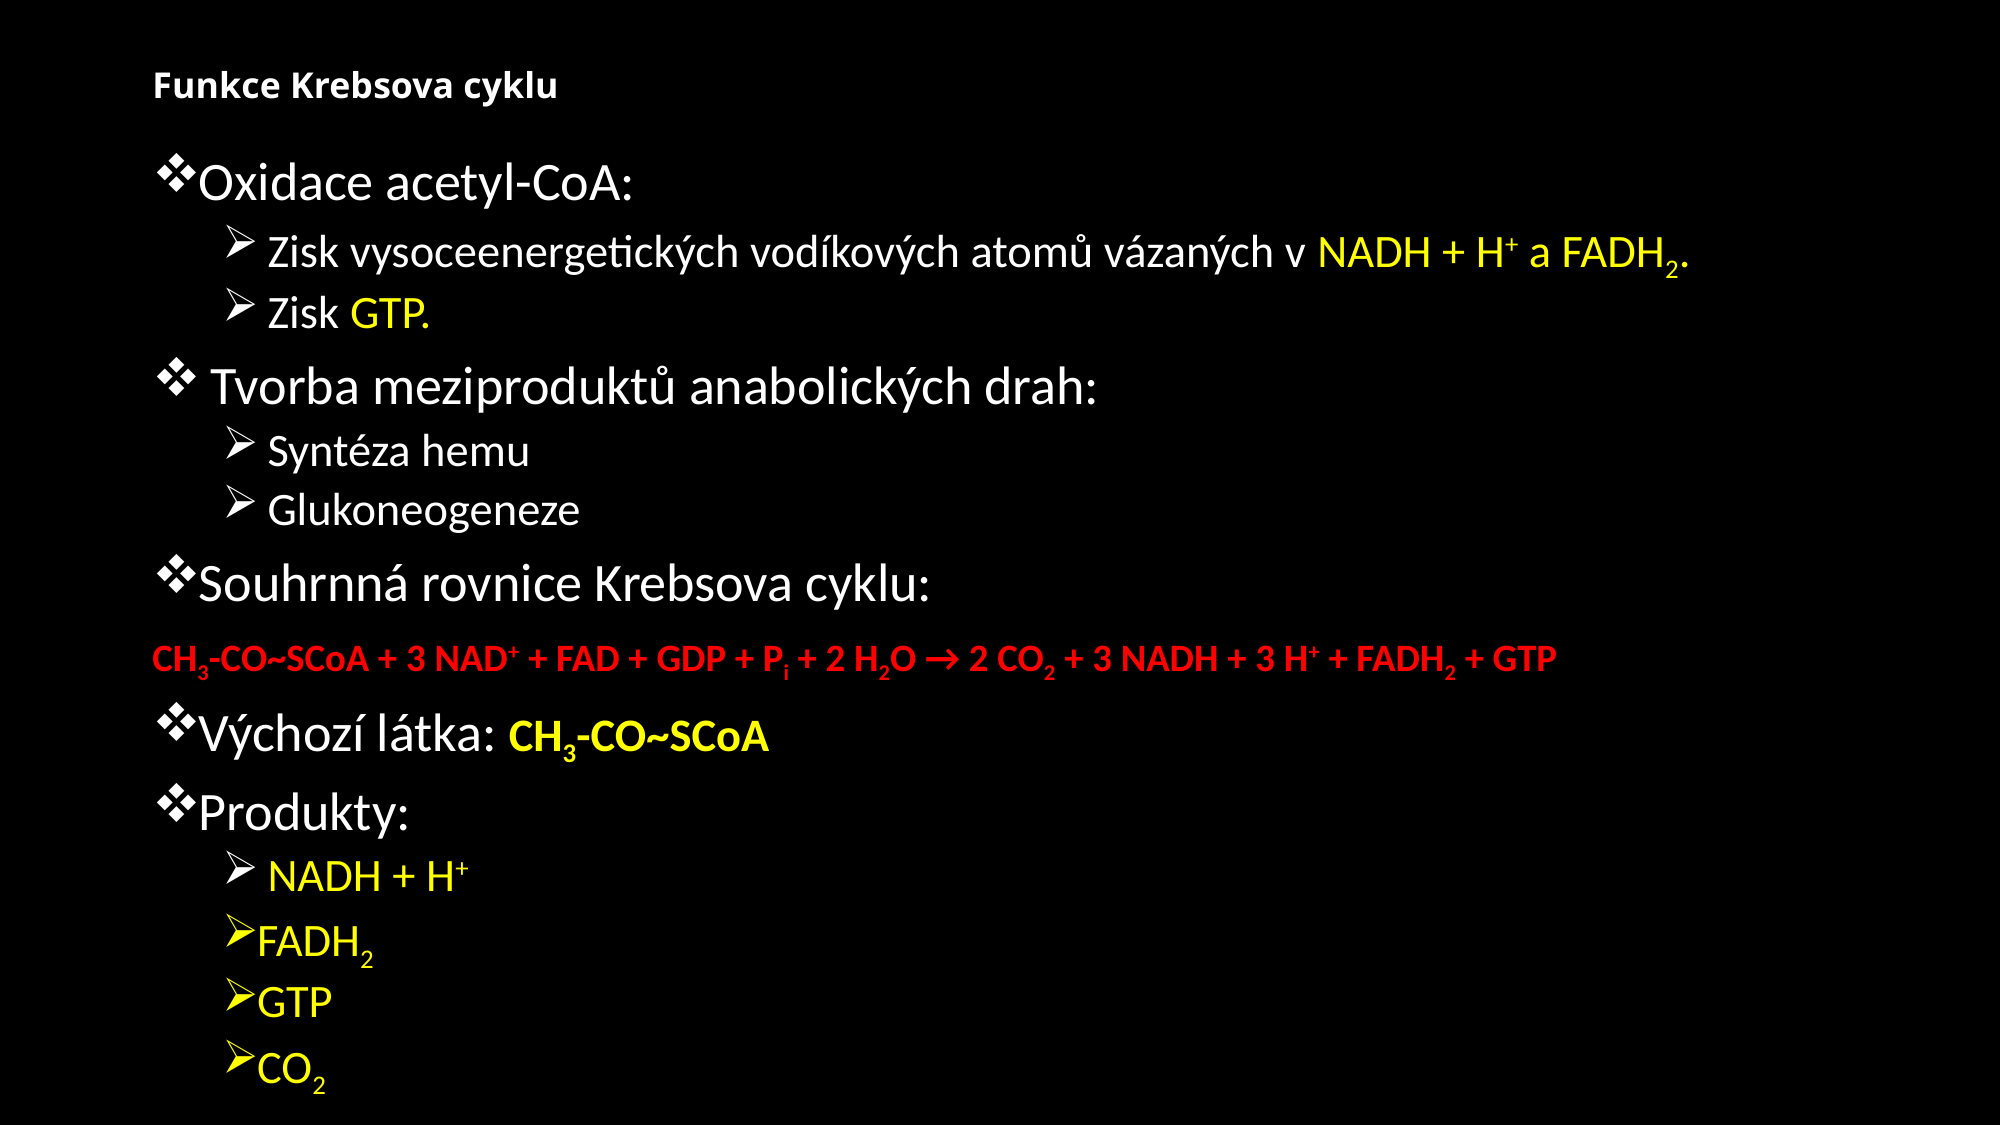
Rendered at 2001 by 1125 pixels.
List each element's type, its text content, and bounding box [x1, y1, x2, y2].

title Funkce Krebsova cyklu [137, 59, 1863, 115]
list Oxidace acetyl-CoA: Zisk vysoceenergetických vodíkových atomů vázaných v NADH + H+ a FADH2. Zisk GTP. Tvorba meziproduktů anabolických drah: Syntéza hemu Glukoneogeneze Souhrnná rovnice Krebsova cyklu: CH3-CO~SCoA + 3 NAD+ + FAD + GDP + Pi + 2 H2O → 2 CO2 + 3 NADH + 3 H+ + FADH2 + GTP Výchozí látka: CH3-CO~SCoA Produkty: NADH + H+ FADH2 GTP CO2 [137, 146, 1863, 1112]
